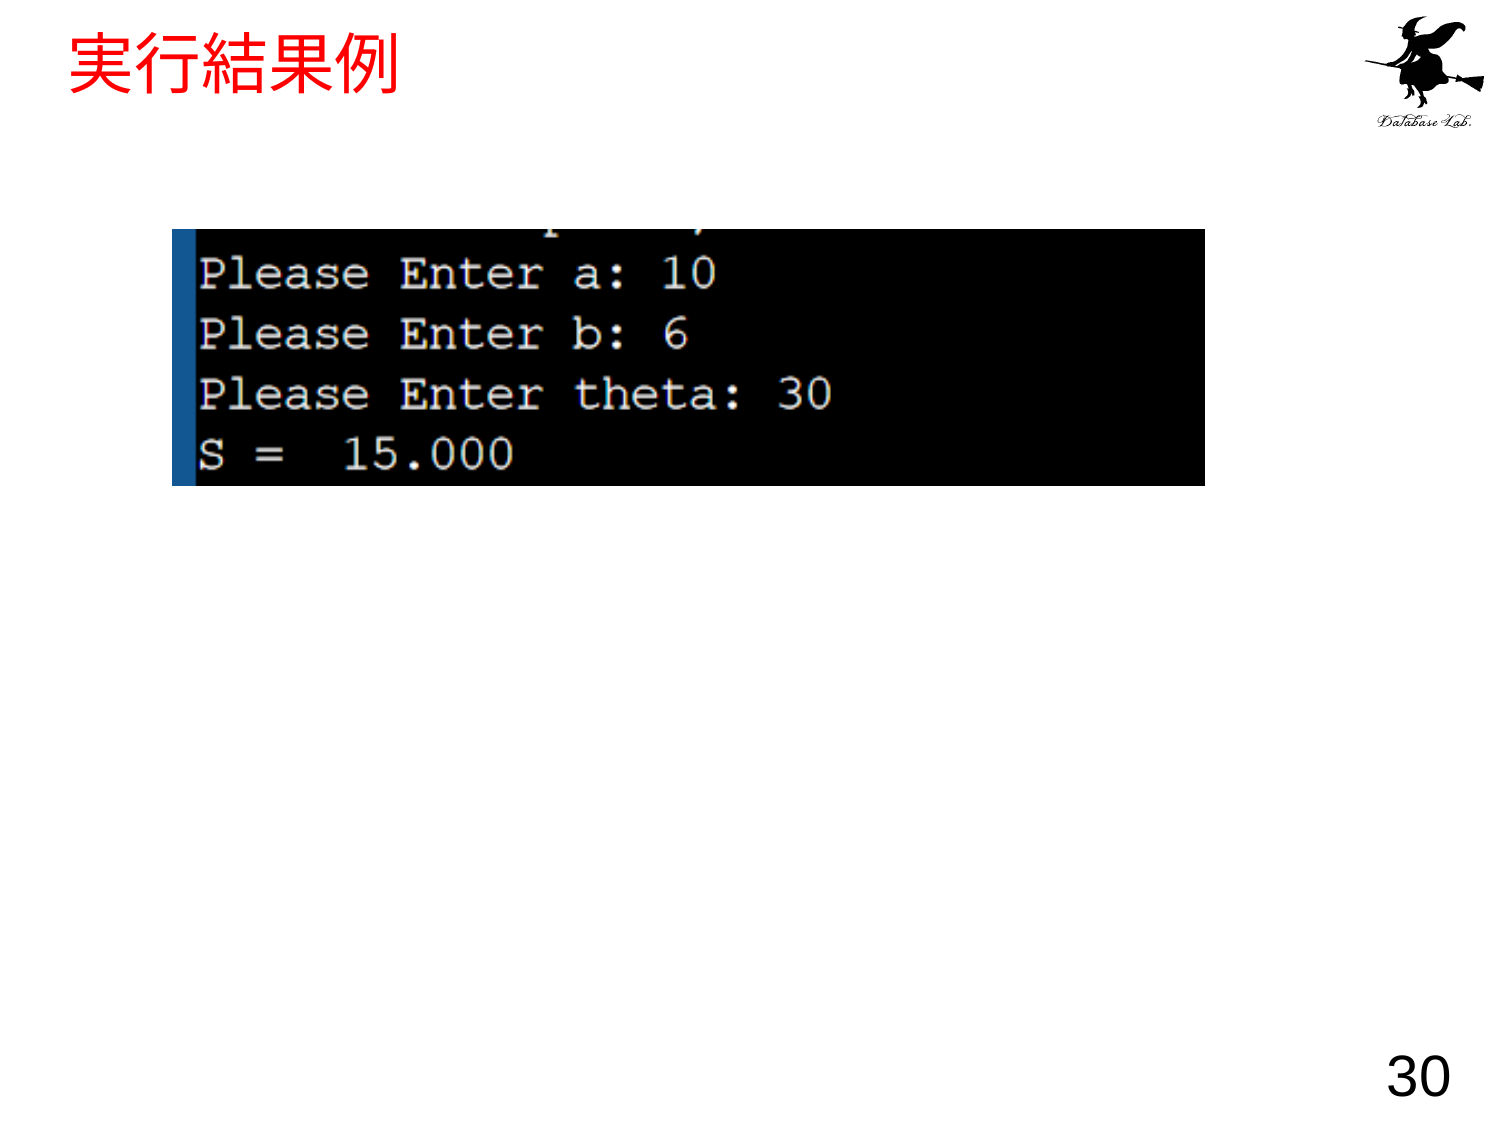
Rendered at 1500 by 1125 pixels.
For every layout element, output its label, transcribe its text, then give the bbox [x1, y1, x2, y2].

picture [1362, 14, 1486, 130]
title 実行結果例 [52, 28, 1441, 106]
picture [172, 229, 1205, 486]
slide_number 30 [1129, 1042, 1467, 1103]
